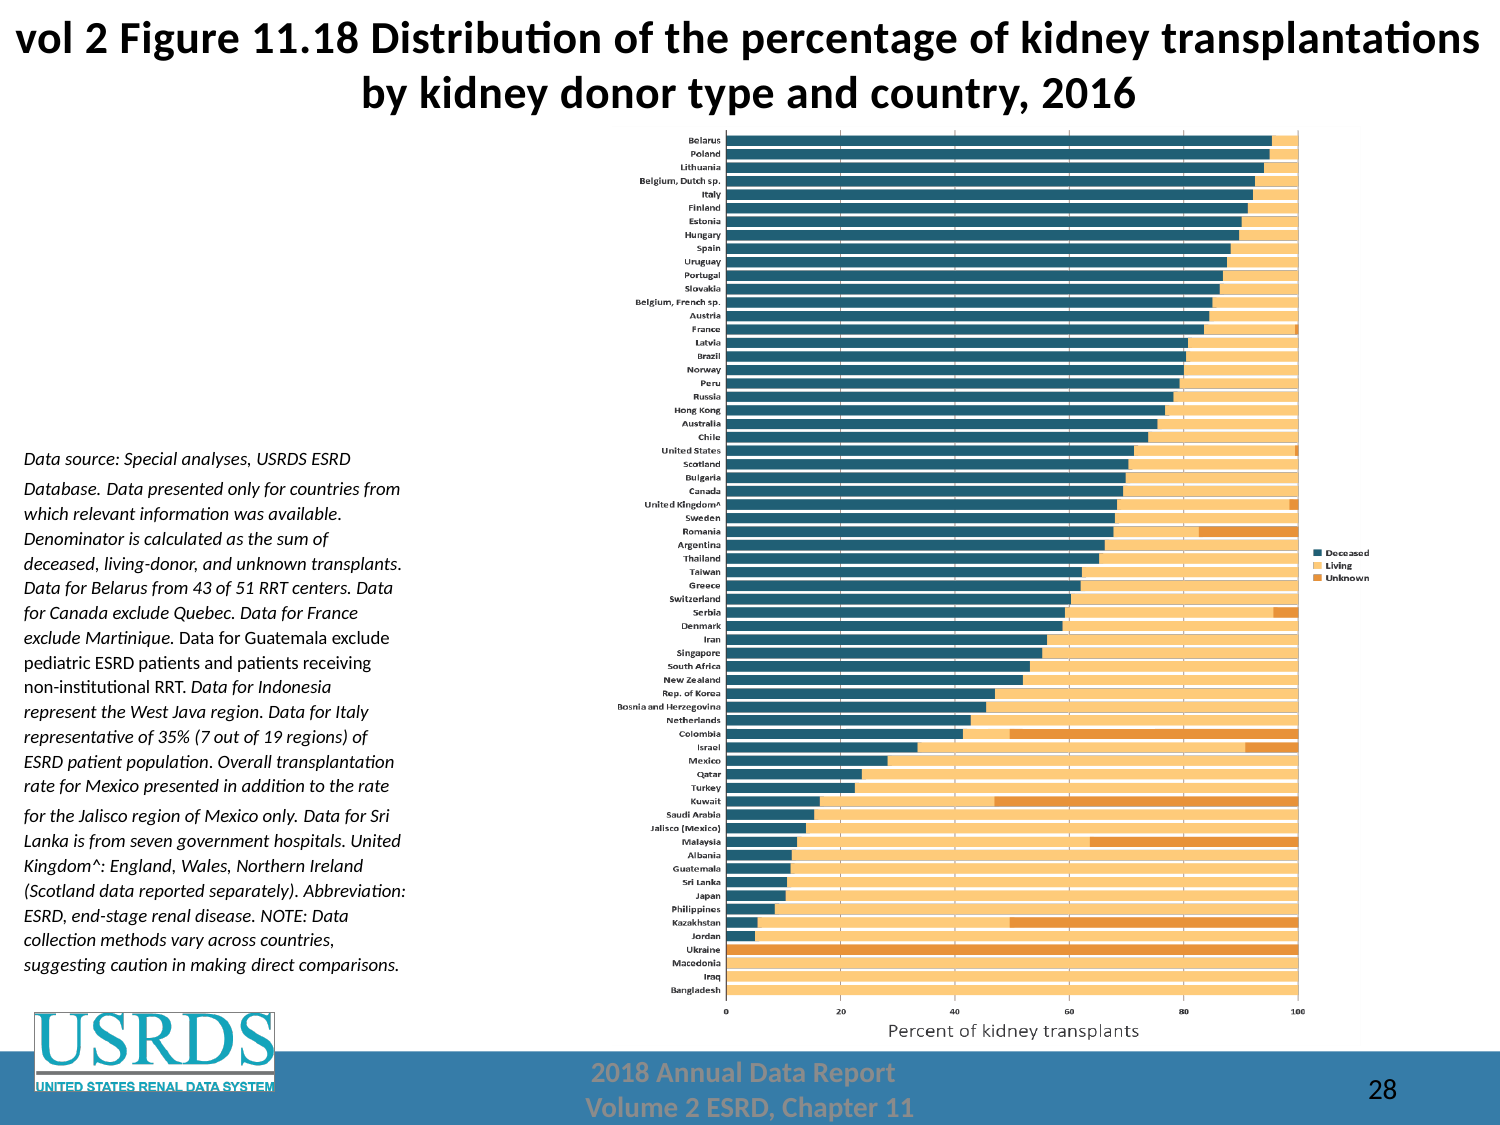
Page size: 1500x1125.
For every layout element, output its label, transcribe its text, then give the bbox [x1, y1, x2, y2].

title vol 2 Figure 11.18 Distribution of the percentage of kidney transplantations by kidney donor type and country, 2016 [0, 0, 1500, 132]
text_box Data source: Special analyses, USRDS ESRD Database. Data presented only for countries from which relevant information was available. Denominator is calculated as the sum of deceased, living-donor, and unknown transplants. Data for Belarus from 43 of 51 RRT centers. Data for Canada exclude Quebec. Data for France exclude Martinique. Data for Guatemala exclude pediatric ESRD patients and patients receiving non-institutional RRT. Data for Indonesia represent the West Java region. Data for Italy representative of 35% (7 out of 19 regions) of ESRD patient population. Overall transplantation rate for Mexico presented in addition to the rate for the Jalisco region of Mexico only. Data for Sri Lanka is from seven government hospitals. United Kingdom^: England, Wales, Northern Ireland (Scotland data reported separately). Abbreviation: ESRD, end-stage renal disease. NOTE: Data collection methods vary across countries, suggesting caution in making direct comparisons. [9, 437, 422, 983]
picture [35, 1013, 274, 1091]
footer 2018 Annual Data Report Volume 2 ESRD, Chapter 11 [496, 1051, 1004, 1125]
slide_number 28 [1262, 1062, 1413, 1108]
picture [612, 126, 1369, 1046]
